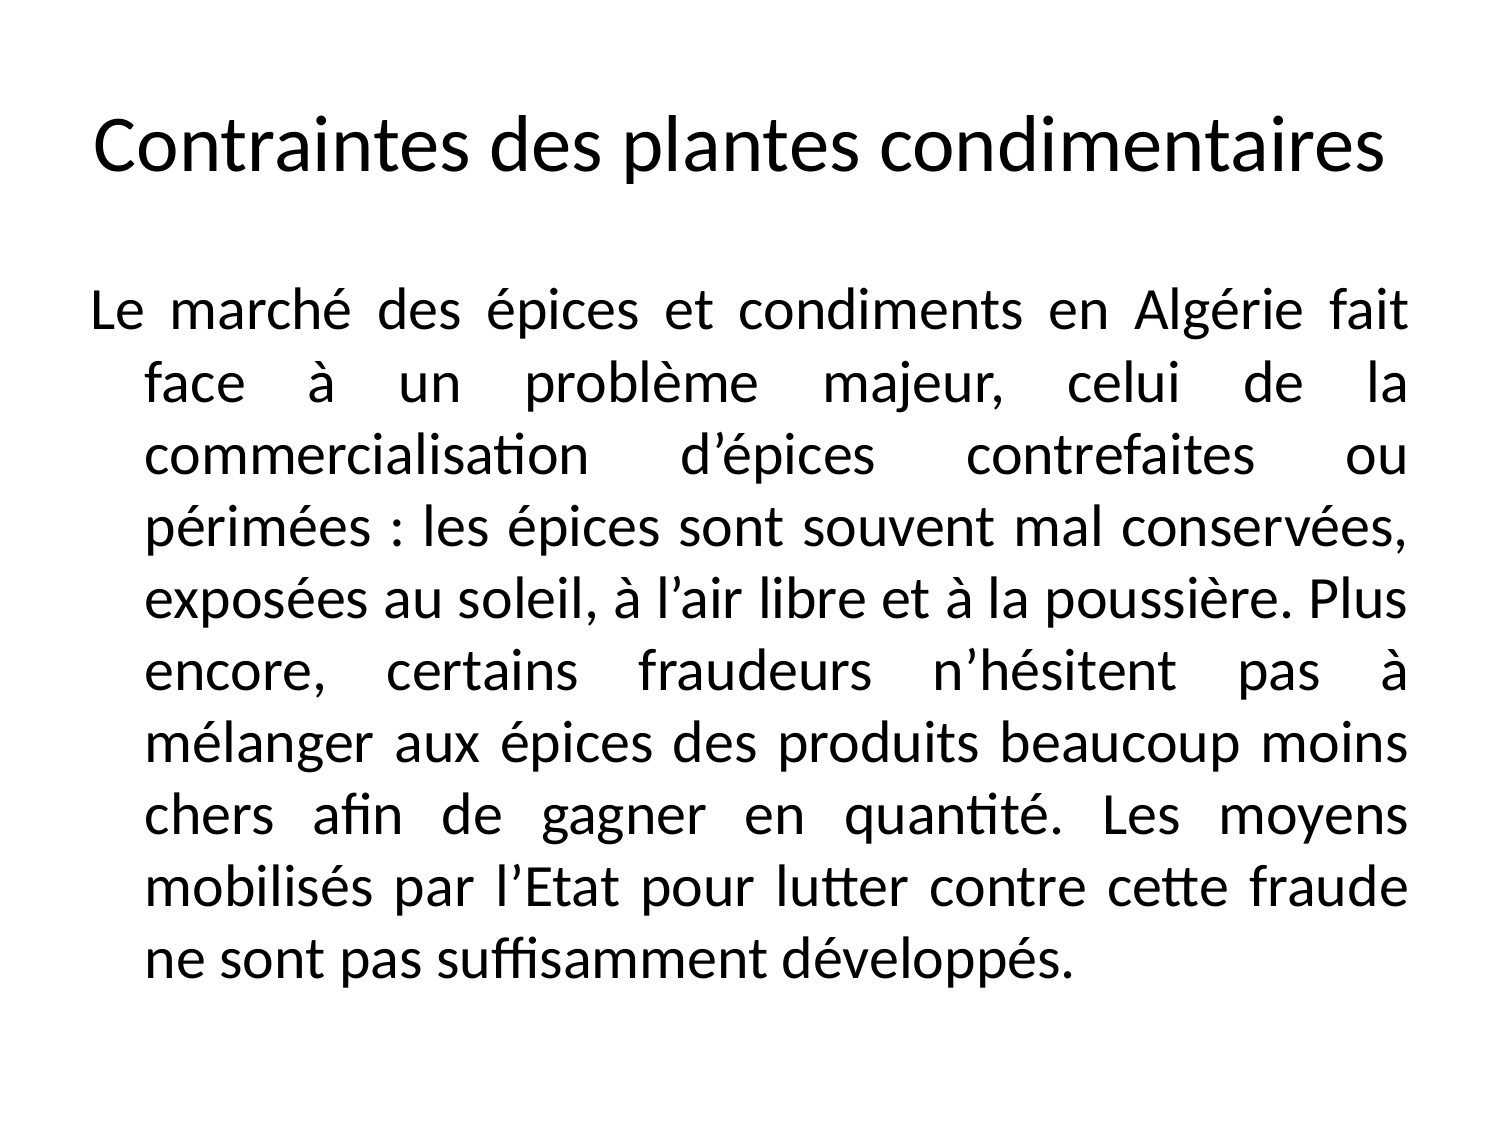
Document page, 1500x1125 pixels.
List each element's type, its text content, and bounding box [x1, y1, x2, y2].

list Le marché des épices et condiments en Algérie fait face à un problème majeur, celui de la commercialisation d’épices contrefaites ou périmées : les épices sont souvent mal conservées, exposées au soleil, à l’air libre et à la poussière. Plus encore, certains fraudeurs n’hésitent pas à mélanger aux épices des produits beaucoup moins chers afin de gagner en quantité. Les moyens mobilisés par l’Etat pour lutter contre cette fraude ne sont pas suffisamment développés. [75, 262, 1425, 1005]
title Contraintes des plantes condimentaires [75, 45, 1425, 233]
